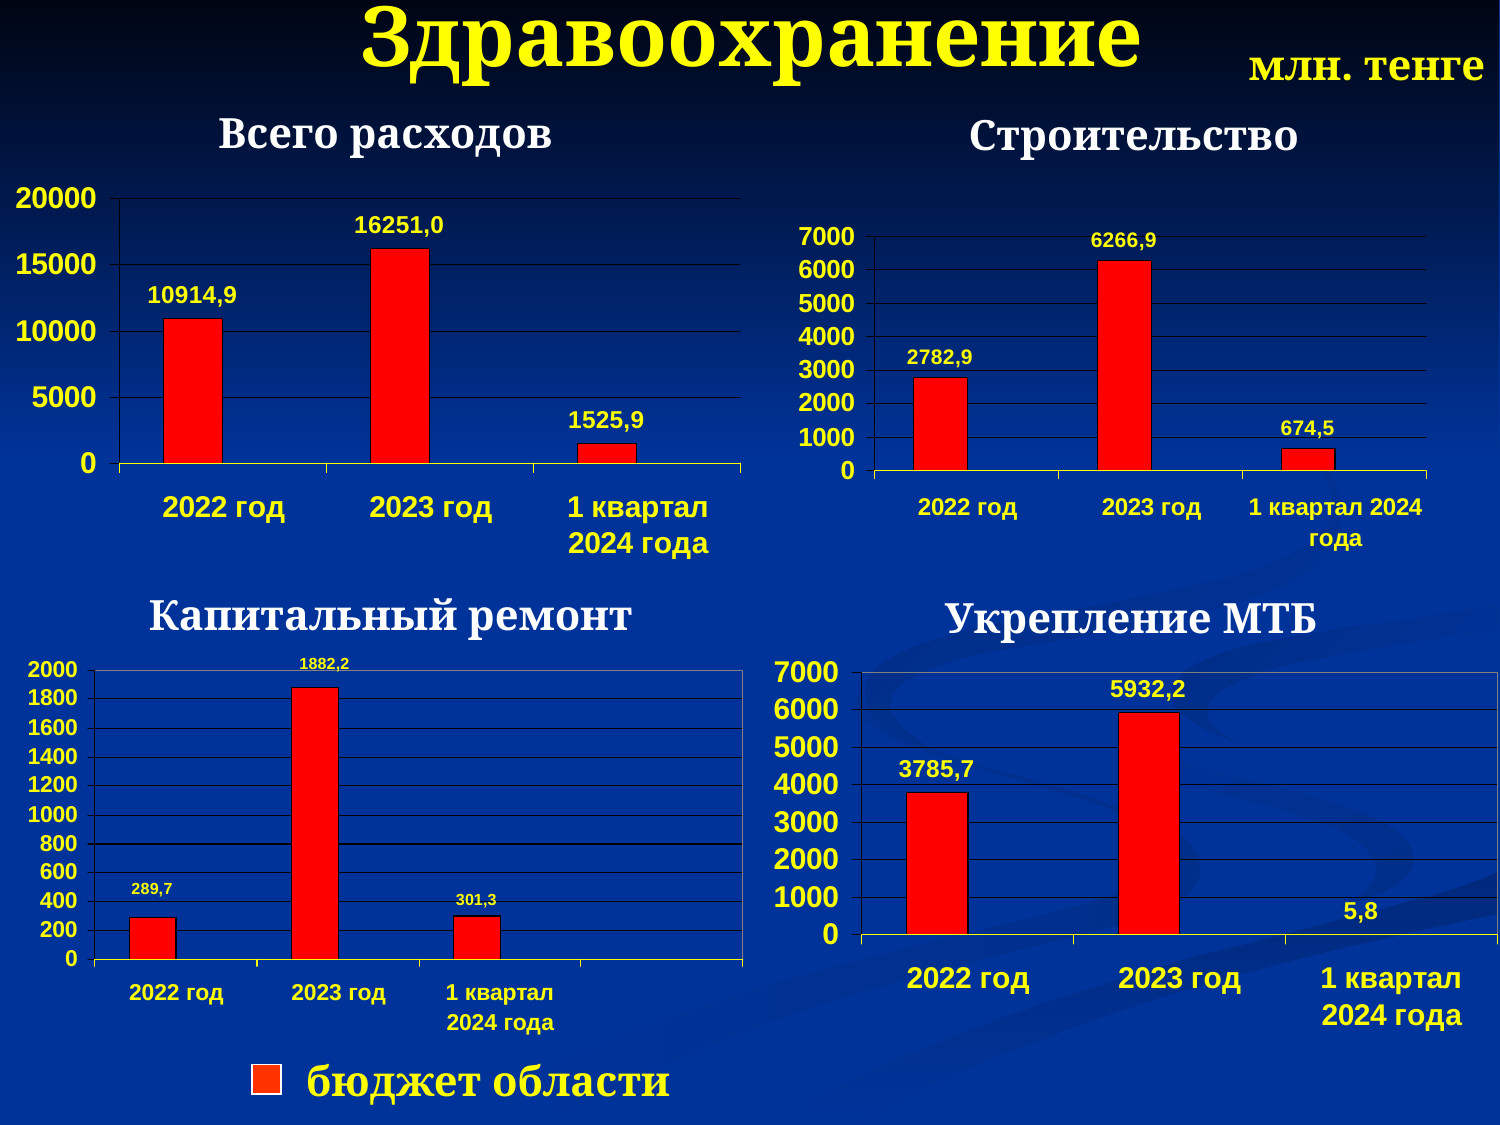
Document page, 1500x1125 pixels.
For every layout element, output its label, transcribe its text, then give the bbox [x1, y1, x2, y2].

text_box Строительство [767, 101, 1500, 167]
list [4, 166, 747, 576]
text_box Капитальный ремонт [19, 581, 762, 647]
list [762, 640, 1500, 1048]
text_box бюджет области [291, 1058, 705, 1112]
title Здравоохранение [76, 1, 1428, 91]
text_box млн. тенге [1192, 31, 1500, 96]
text_box Всего расходов [131, 99, 640, 165]
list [789, 209, 1432, 567]
text_box Укрепление МТБ [762, 584, 1500, 640]
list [17, 643, 749, 1050]
text_box [251, 1064, 282, 1094]
